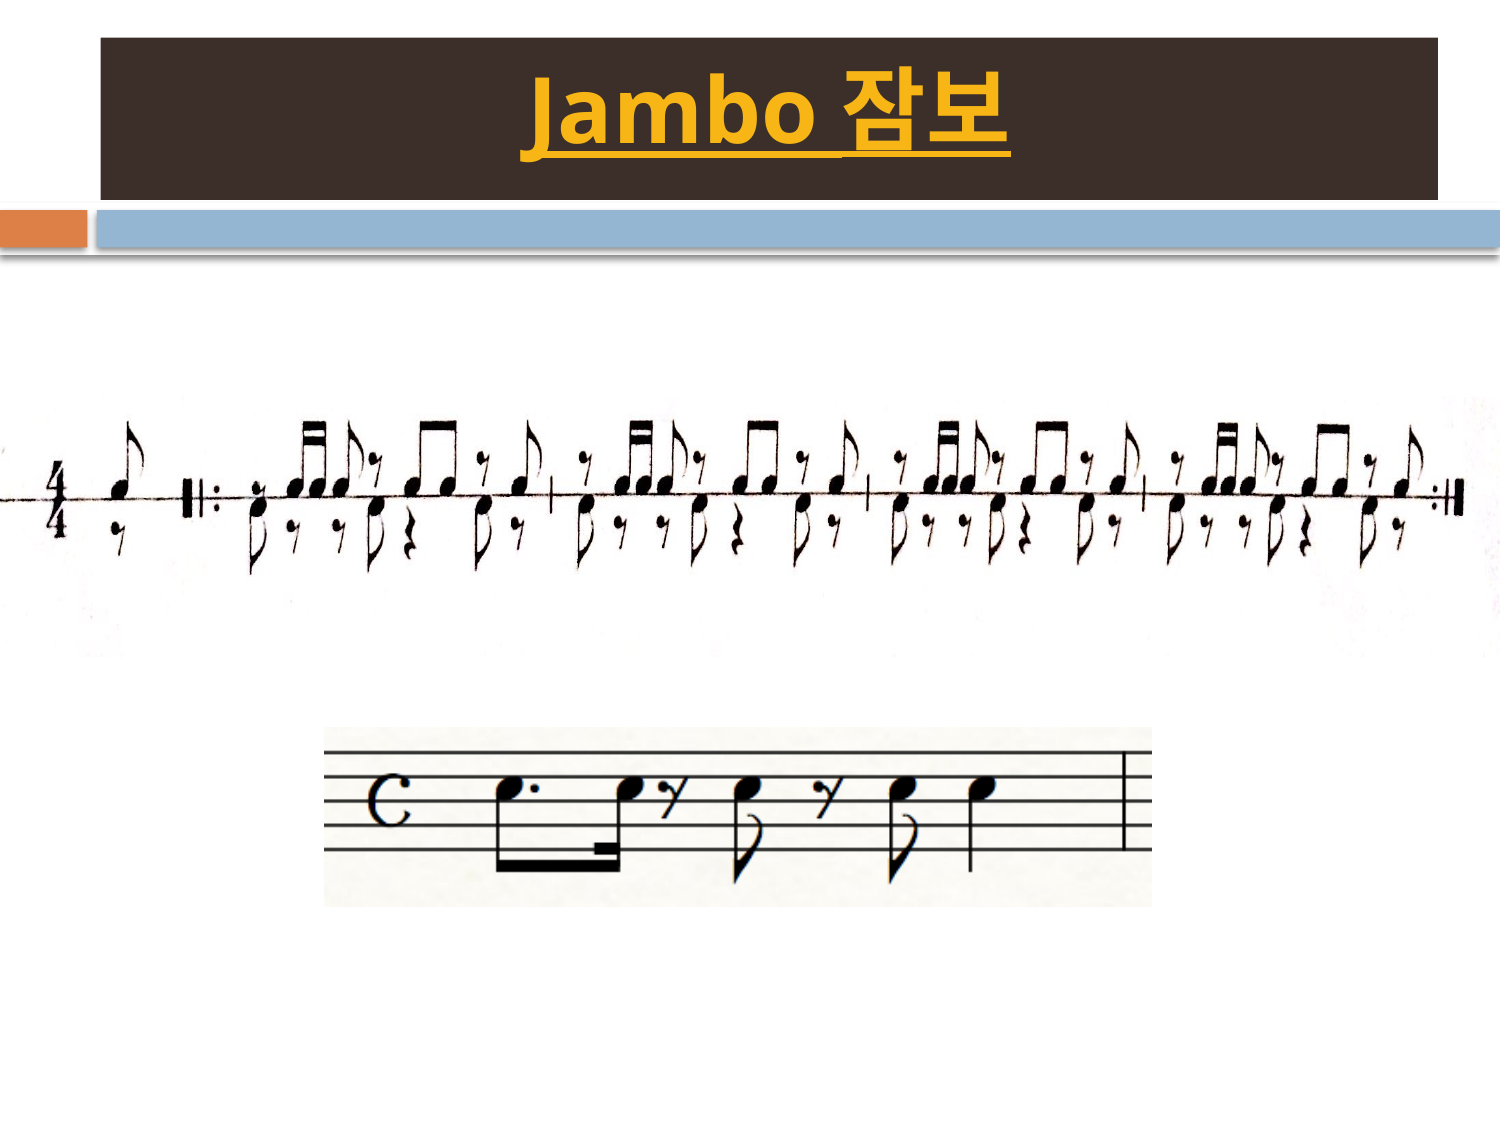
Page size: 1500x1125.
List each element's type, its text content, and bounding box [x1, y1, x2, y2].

picture [324, 727, 1153, 908]
title Jambo 잠보 [100, 37, 1438, 200]
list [0, 396, 1500, 658]
